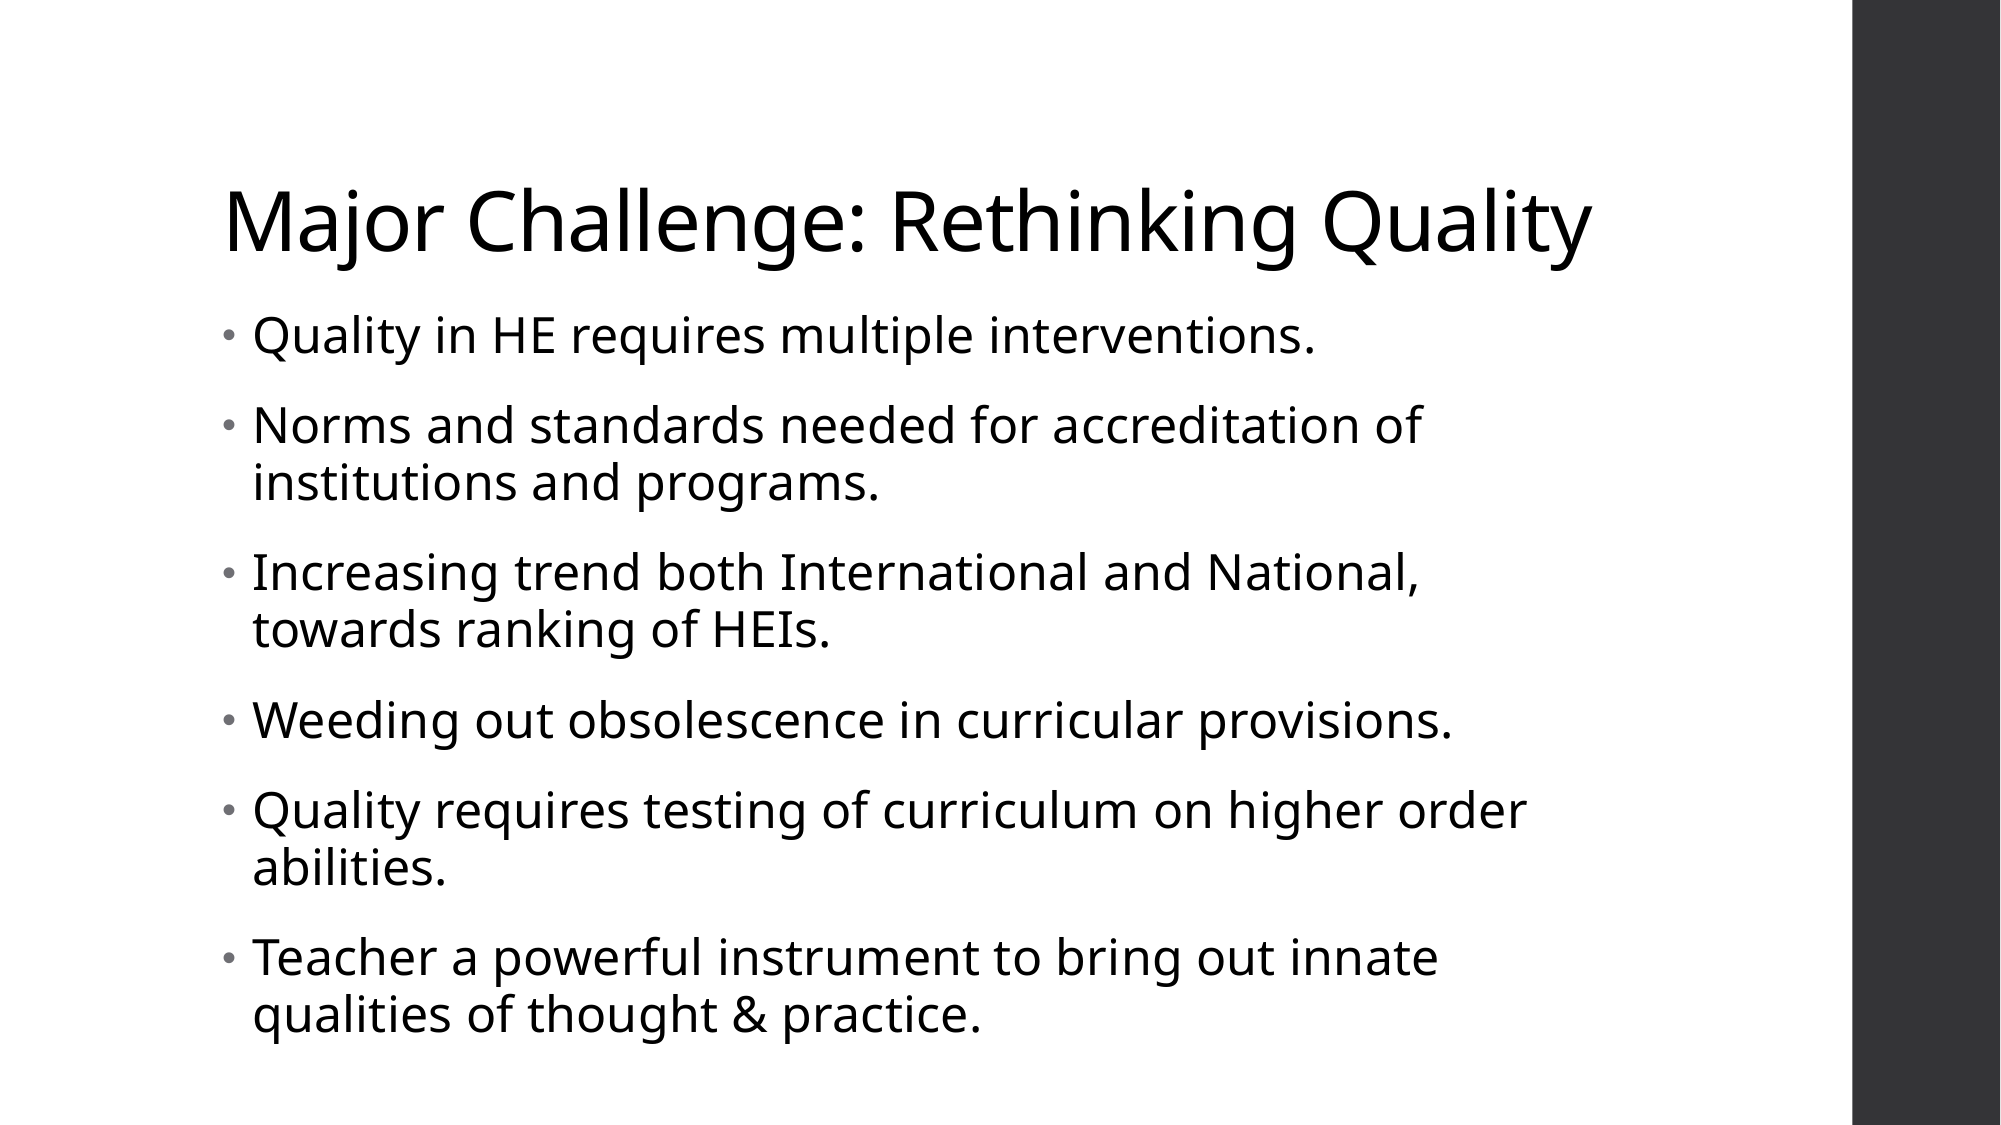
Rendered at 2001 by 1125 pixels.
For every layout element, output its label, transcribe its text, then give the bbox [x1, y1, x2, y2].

title Major Challenge: Rethinking Quality [206, 60, 1797, 278]
list Quality in HE requires multiple interventions. Norms and standards needed for accreditation of institutions and programs. Increasing trend both International and National, towards ranking of HEIs. Weeding out obsolescence in curricular provisions. Quality requires testing of curriculum on higher order abilities. Teacher a powerful instrument to bring out innate qualities of thought & practice. [206, 299, 1617, 1014]
